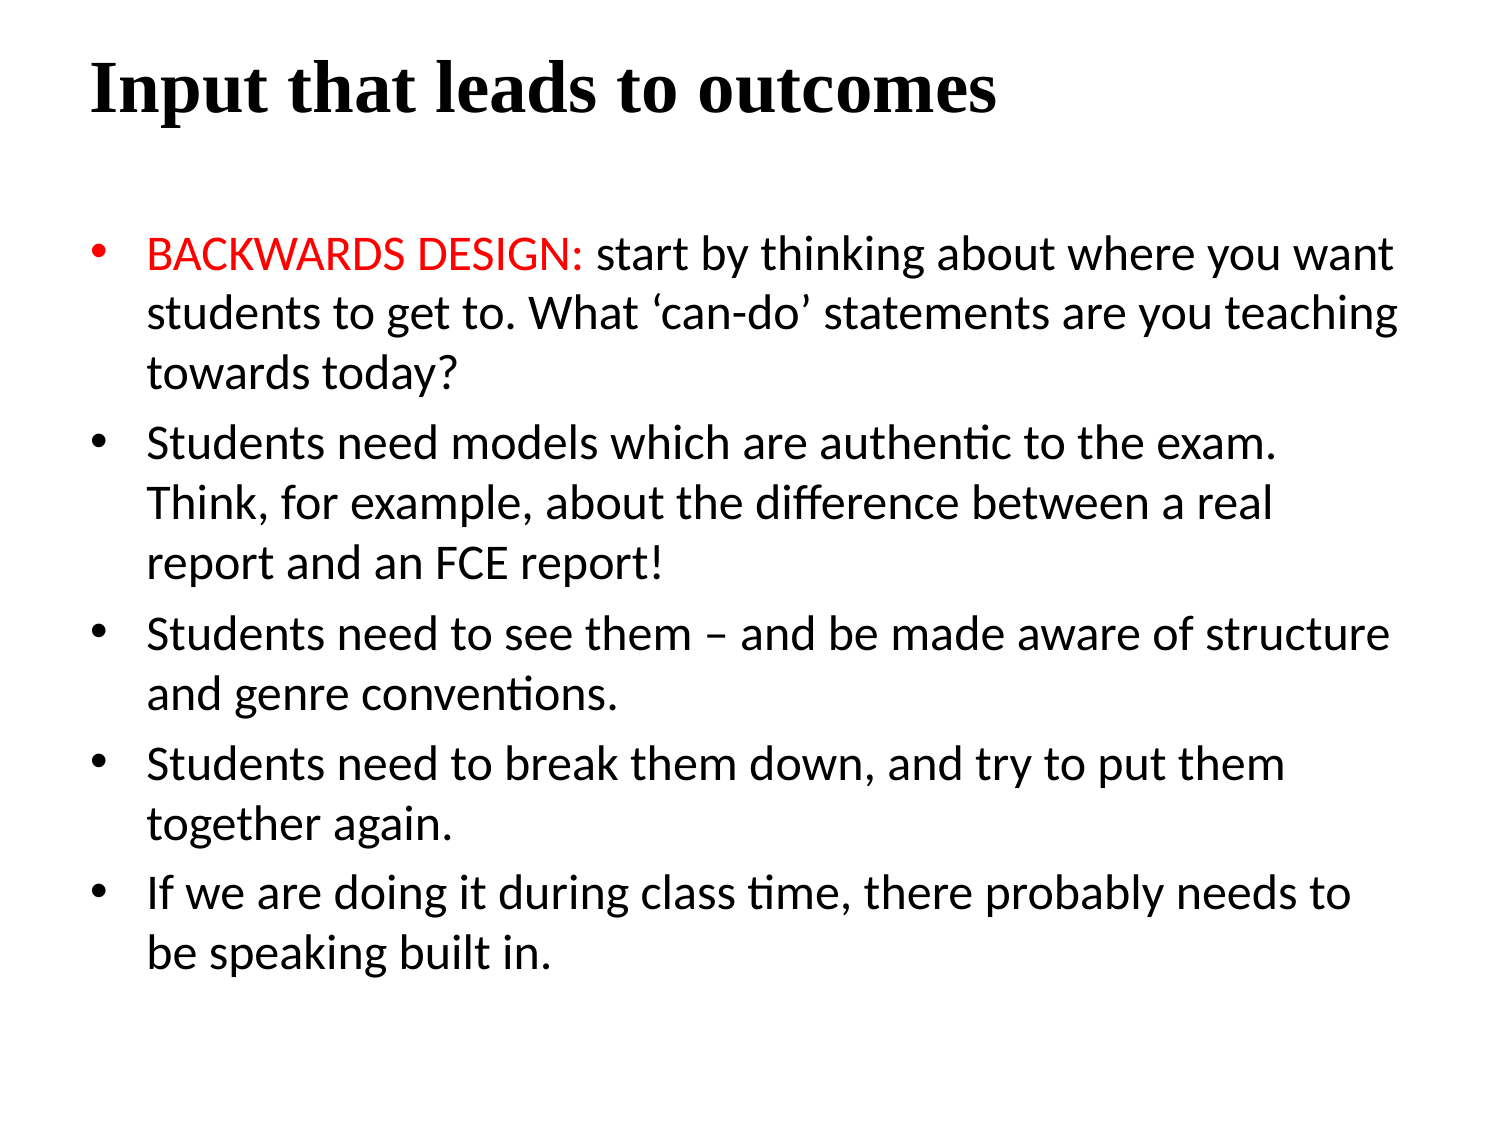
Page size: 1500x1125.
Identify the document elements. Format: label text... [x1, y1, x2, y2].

text_box Input that leads to outcomes [74, 29, 1050, 135]
list BACKWARDS DESIGN: start by thinking about where you want students to get to. What ‘can-do’ statements are you teaching towards today? Students need models which are authentic to the exam. Think, for example, about the difference between a real report and an FCE report! Students need to see them – and be made aware of structure and genre conventions. Students need to break them down, and try to put them together again. If we are doing it during class time, there probably needs to be speaking built in. [75, 212, 1425, 1013]
